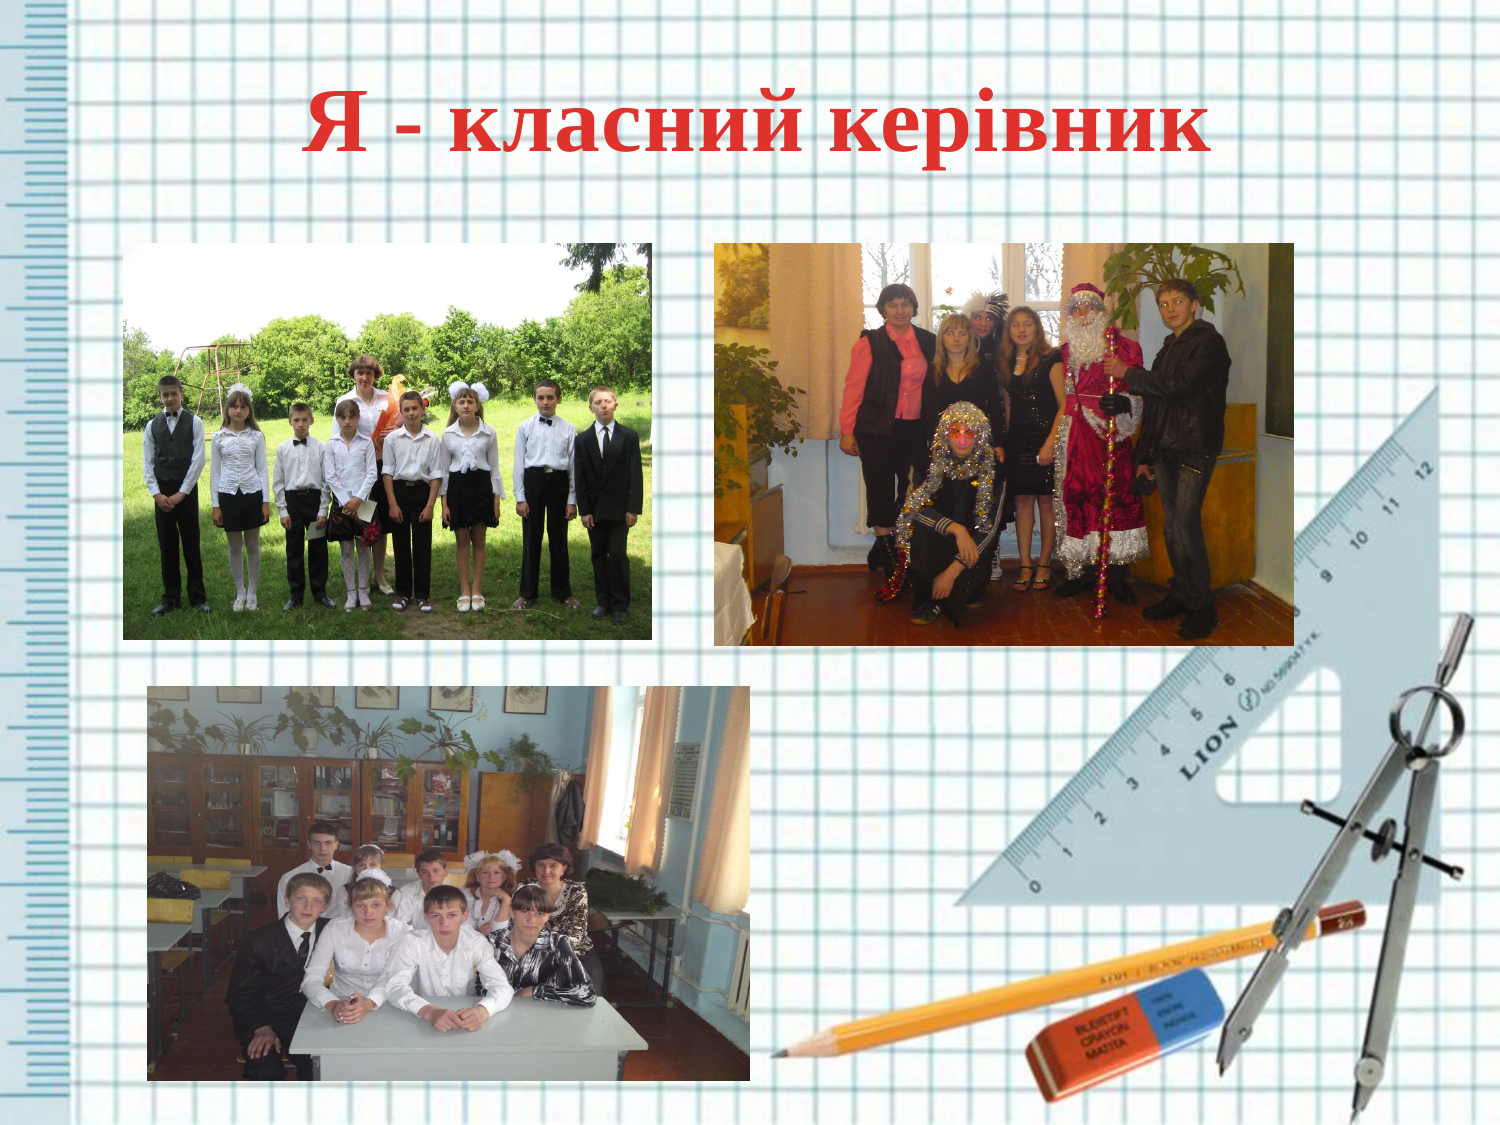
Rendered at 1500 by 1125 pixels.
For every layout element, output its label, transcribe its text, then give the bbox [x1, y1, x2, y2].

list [714, 243, 1294, 646]
title Я - класний керівник [100, 42, 1415, 188]
picture [0, 0, 1500, 1125]
